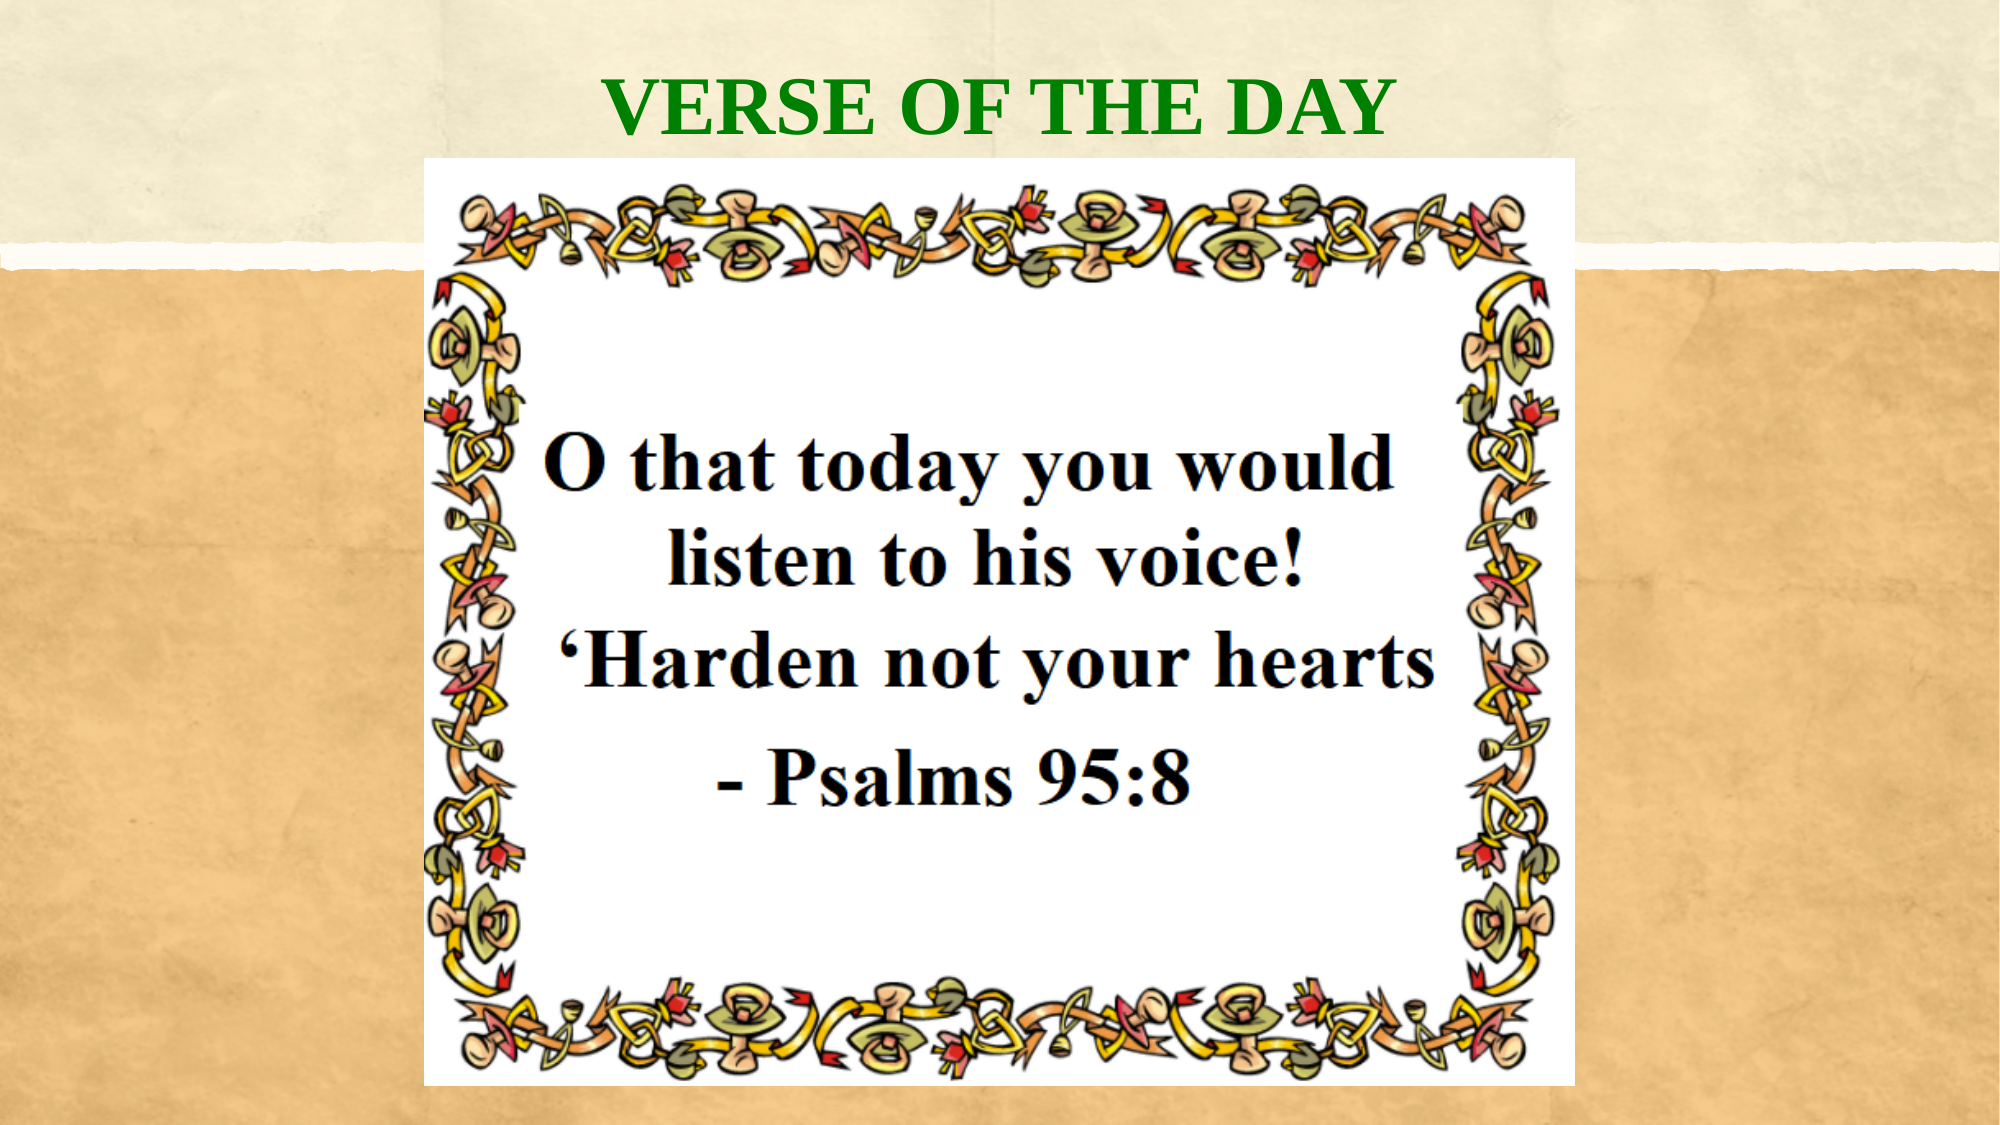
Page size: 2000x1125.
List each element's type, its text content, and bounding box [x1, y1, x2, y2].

picture [424, 158, 1575, 1086]
title VERSE OF THE DAY [249, 31, 1750, 160]
